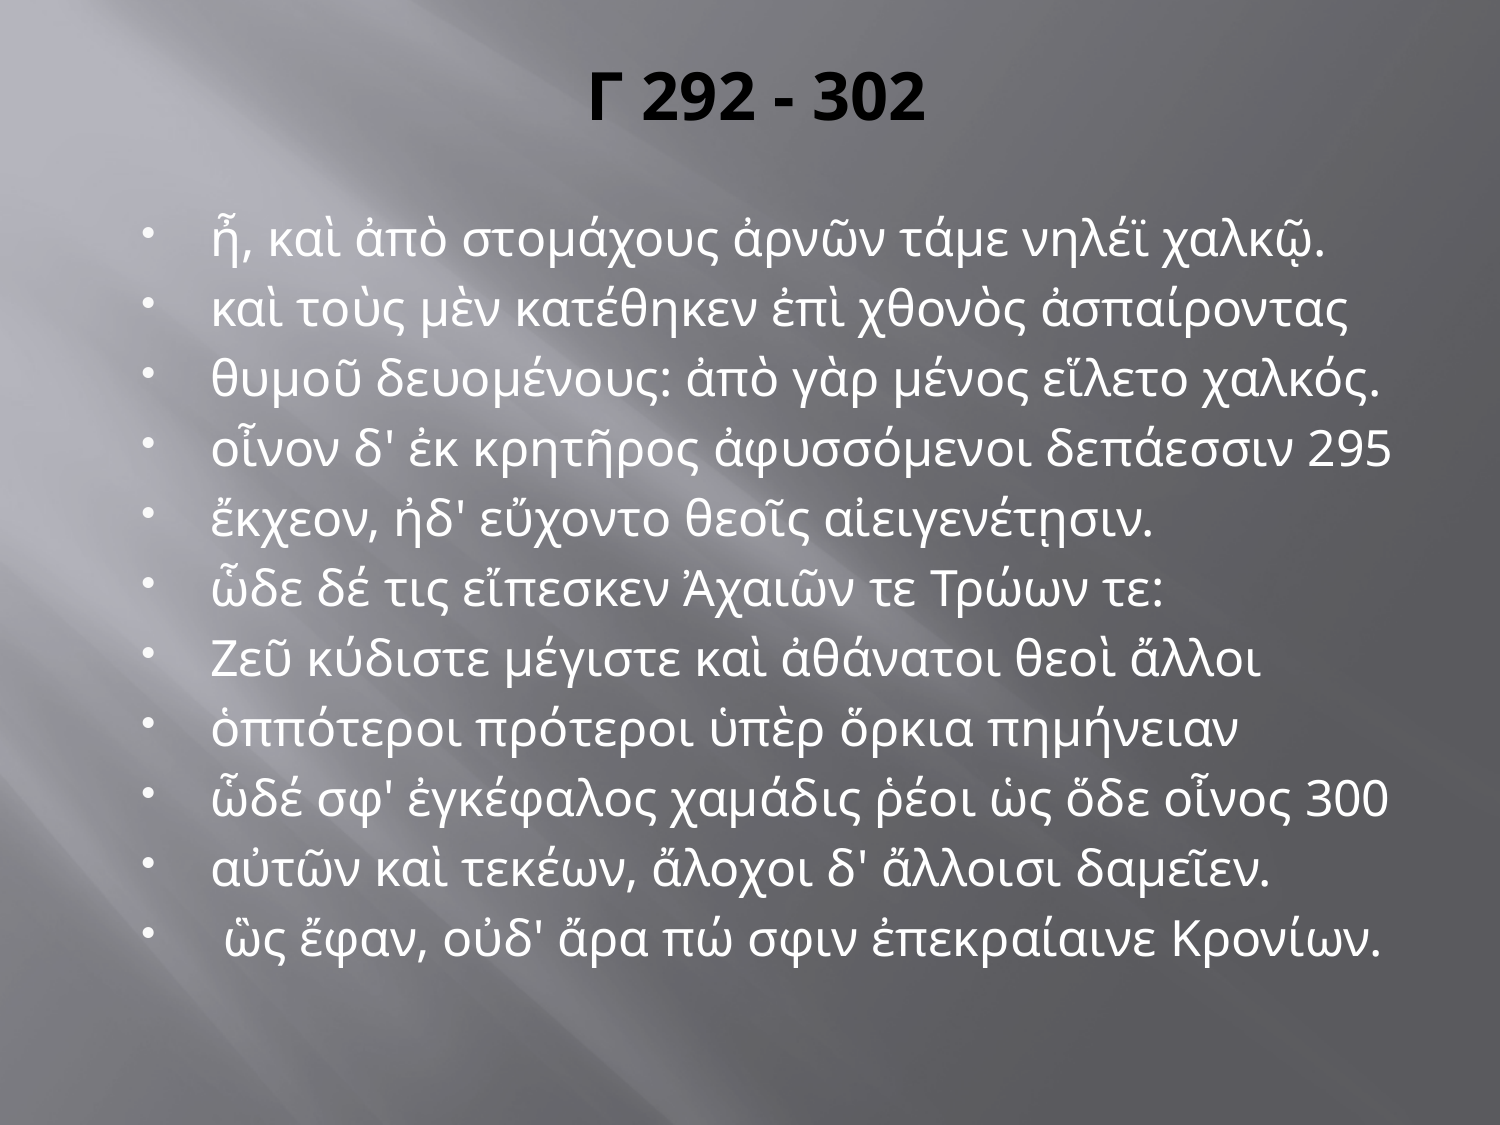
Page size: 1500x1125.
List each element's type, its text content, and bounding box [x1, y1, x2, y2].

title Γ 292 - 302 [82, 35, 1432, 153]
list ἦ, καὶ ἀπὸ στομάχους ἀρνῶν τάμε νηλέϊ χαλκῷ. καὶ τοὺς μὲν κατέθηκεν ἐπὶ χθονὸς ἀσπαίροντας θυμοῦ δευομένους: ἀπὸ γὰρ μένος εἵλετο χαλκός. οἶνον δ' ἐκ κρητῆρος ἀφυσσόμενοι δεπάεσσιν 295 ἔκχεον, ἠδ' εὔχοντο θεοῖς αἰειγενέτῃσιν. ὧδε δέ τις εἴπεσκεν Ἀχαιῶν τε Τρώων τε: Ζεῦ κύδιστε μέγιστε καὶ ἀθάνατοι θεοὶ ἄλλοι ὁππότεροι πρότεροι ὑπὲρ ὅρκια πημήνειαν ὧδέ σφ' ἐγκέφαλος χαμάδις ῥέοι ὡς ὅδε οἶνος 300 αὐτῶν καὶ τεκέων, ἄλοχοι δ' ἄλλοισι δαμεῖεν. ὣς ἔφαν, οὐδ' ἄρα πώ σφιν ἐπεκραίαινε Κρονίων. [105, 198, 1456, 972]
